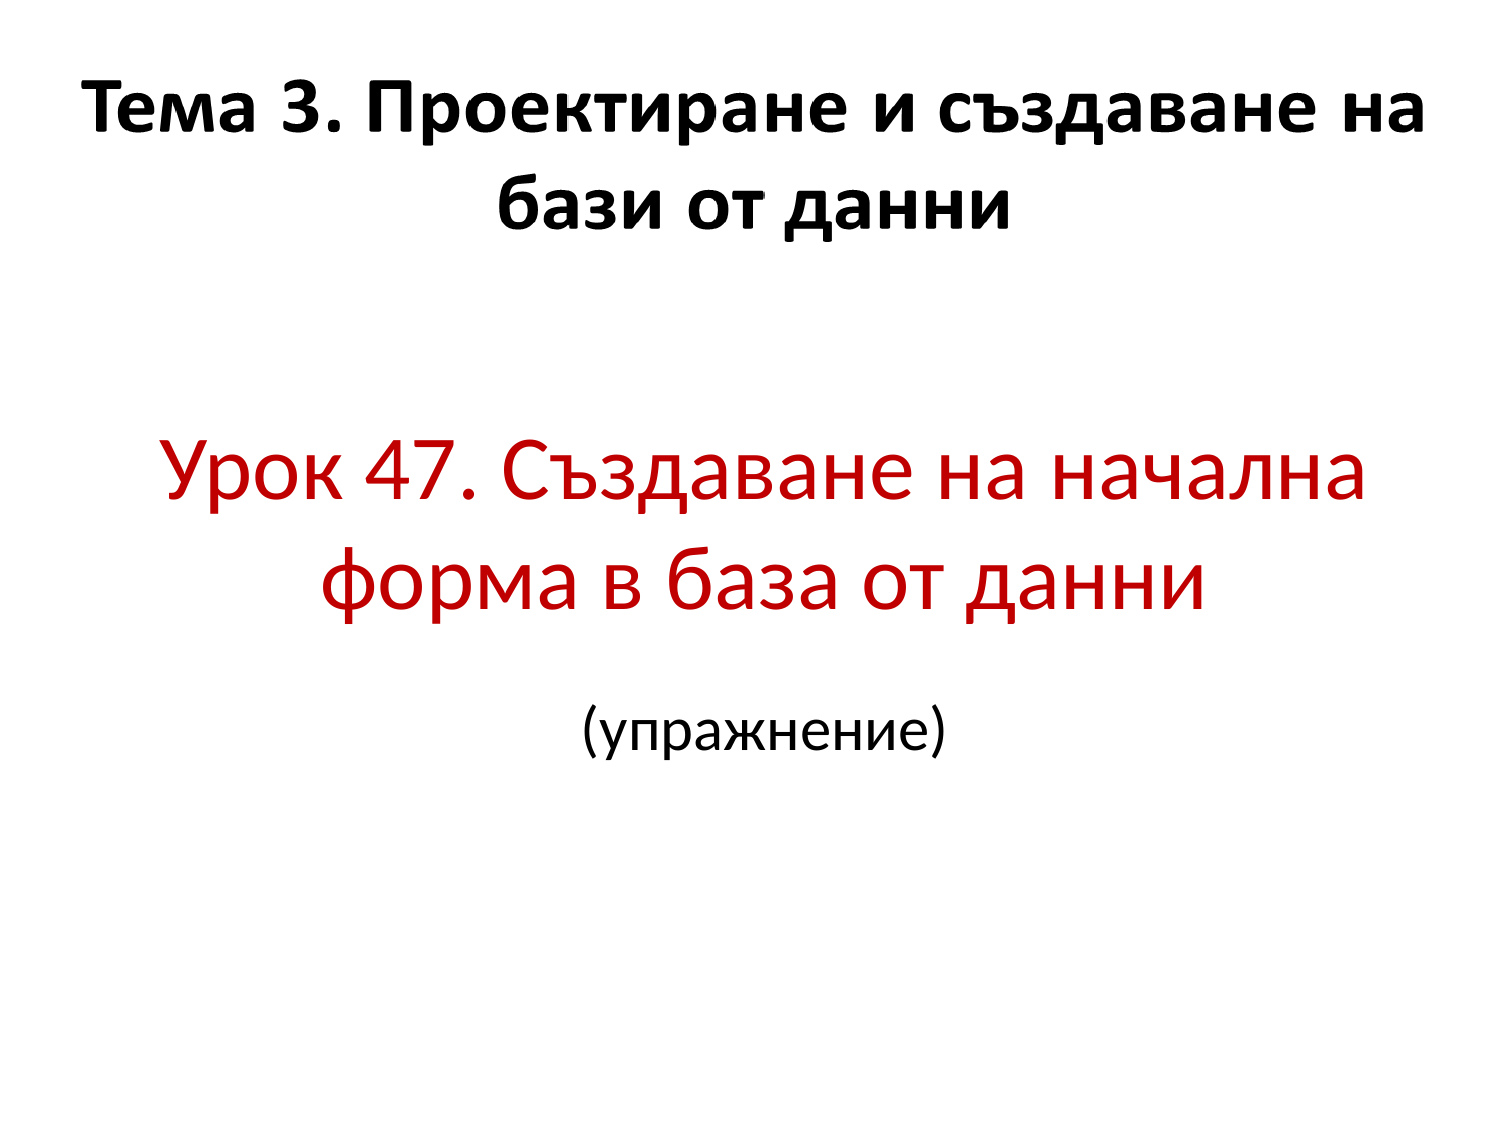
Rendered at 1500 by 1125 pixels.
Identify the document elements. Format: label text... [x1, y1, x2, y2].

title Урок 47. Създаване на начална форма в база от данни [127, 397, 1403, 639]
picture [29, 30, 1500, 299]
subtitle (упражнение) [239, 680, 1290, 771]
